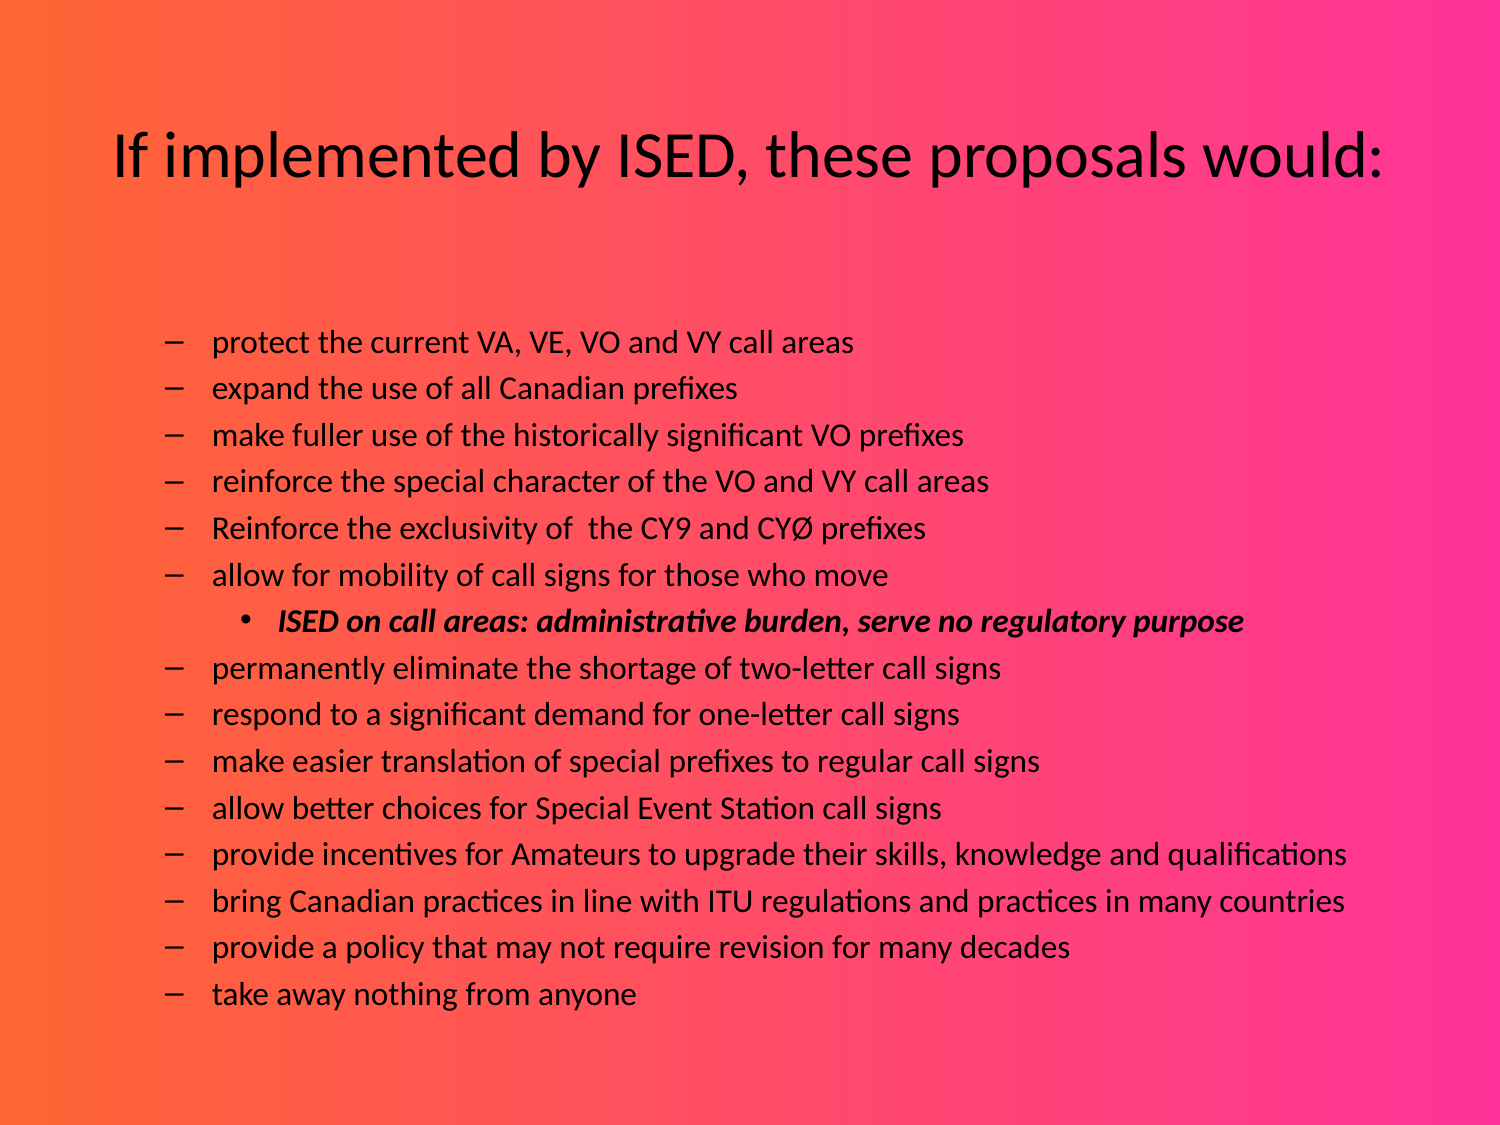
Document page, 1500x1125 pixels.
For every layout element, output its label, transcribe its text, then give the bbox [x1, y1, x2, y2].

list protect the current VA, VE, VO and VY call areas expand the use of all Canadian prefixes make fuller use of the historically significant VO prefixes reinforce the special character of the VO and VY call areas Reinforce the exclusivity of the CY9 and CYØ prefixes allow for mobility of call signs for those who move ISED on call areas: administrative burden, serve no regulatory purpose permanently eliminate the shortage of two-letter call signs respond to a significant demand for one-letter call signs make easier translation of special prefixes to regular call signs allow better choices for Special Event Station call signs provide incentives for Amateurs to upgrade their skills, knowledge and qualifications bring Canadian practices in line with ITU regulations and practices in many countries provide a policy that may not require revision for many decades take away nothing from anyone [75, 196, 1425, 1005]
title If implemented by ISED, these proposals would: [75, 78, 1425, 196]
